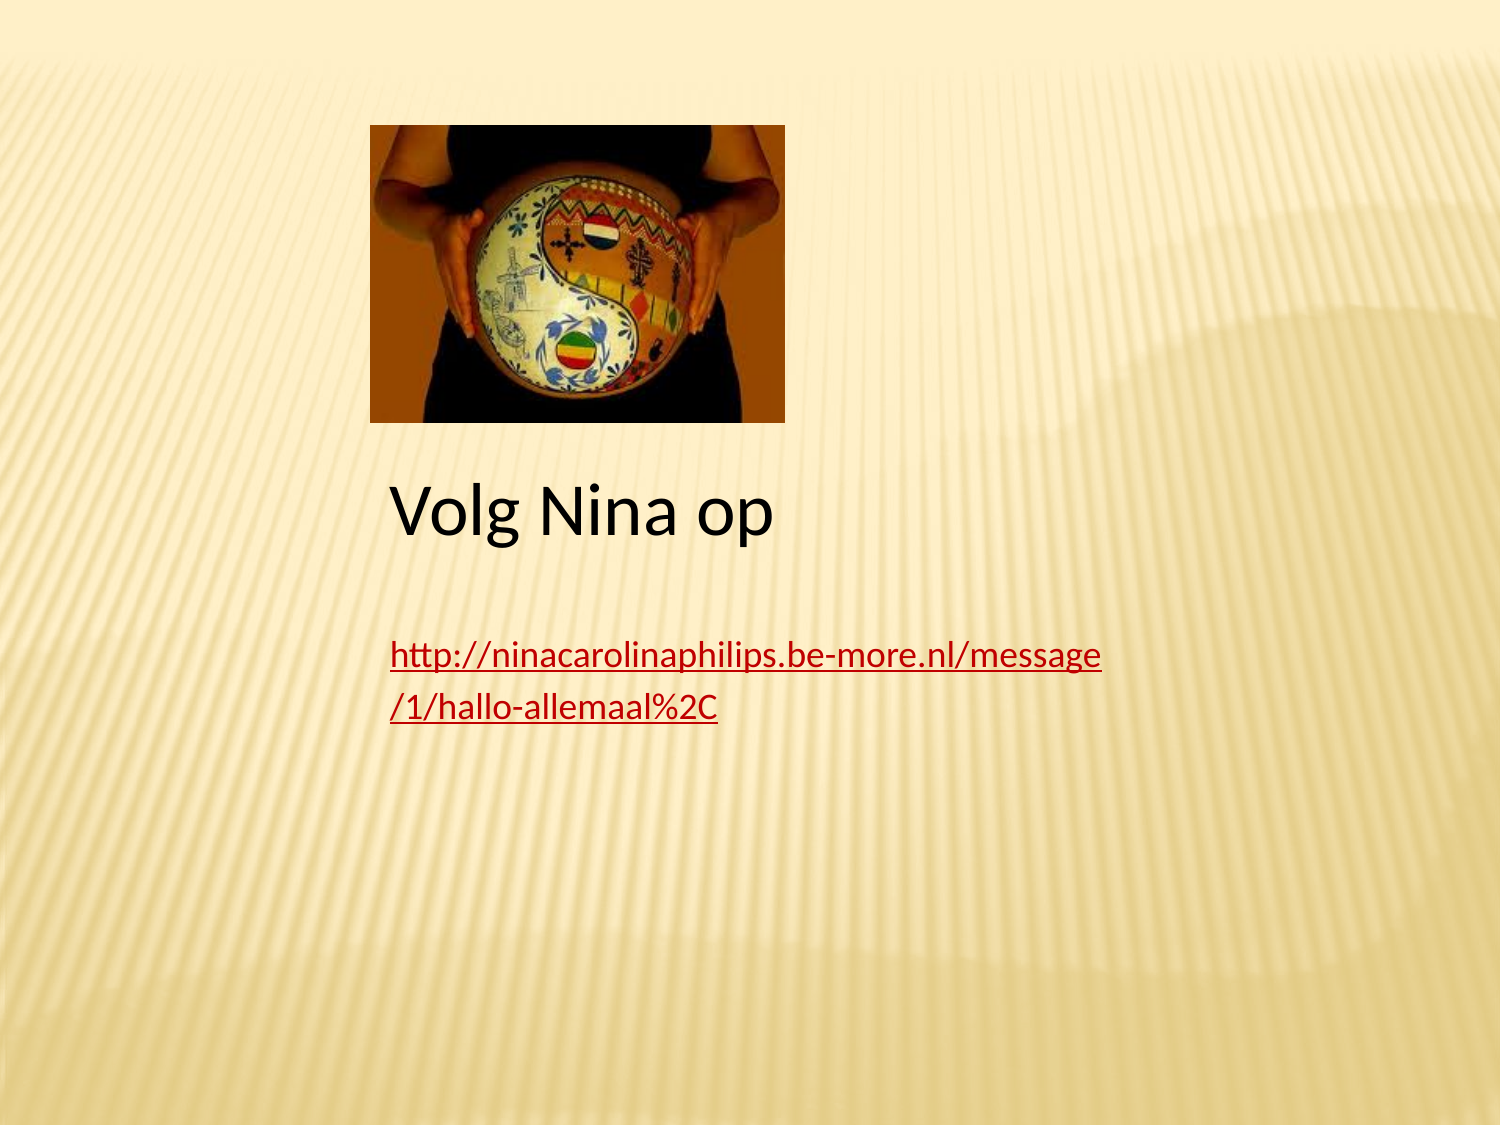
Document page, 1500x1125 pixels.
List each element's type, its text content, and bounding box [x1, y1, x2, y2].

text_box Volg Nina op http://ninacarolinaphilips.be-more.nl/message/1/hallo-allemaal%2C [374, 439, 1125, 735]
picture [369, 125, 785, 423]
